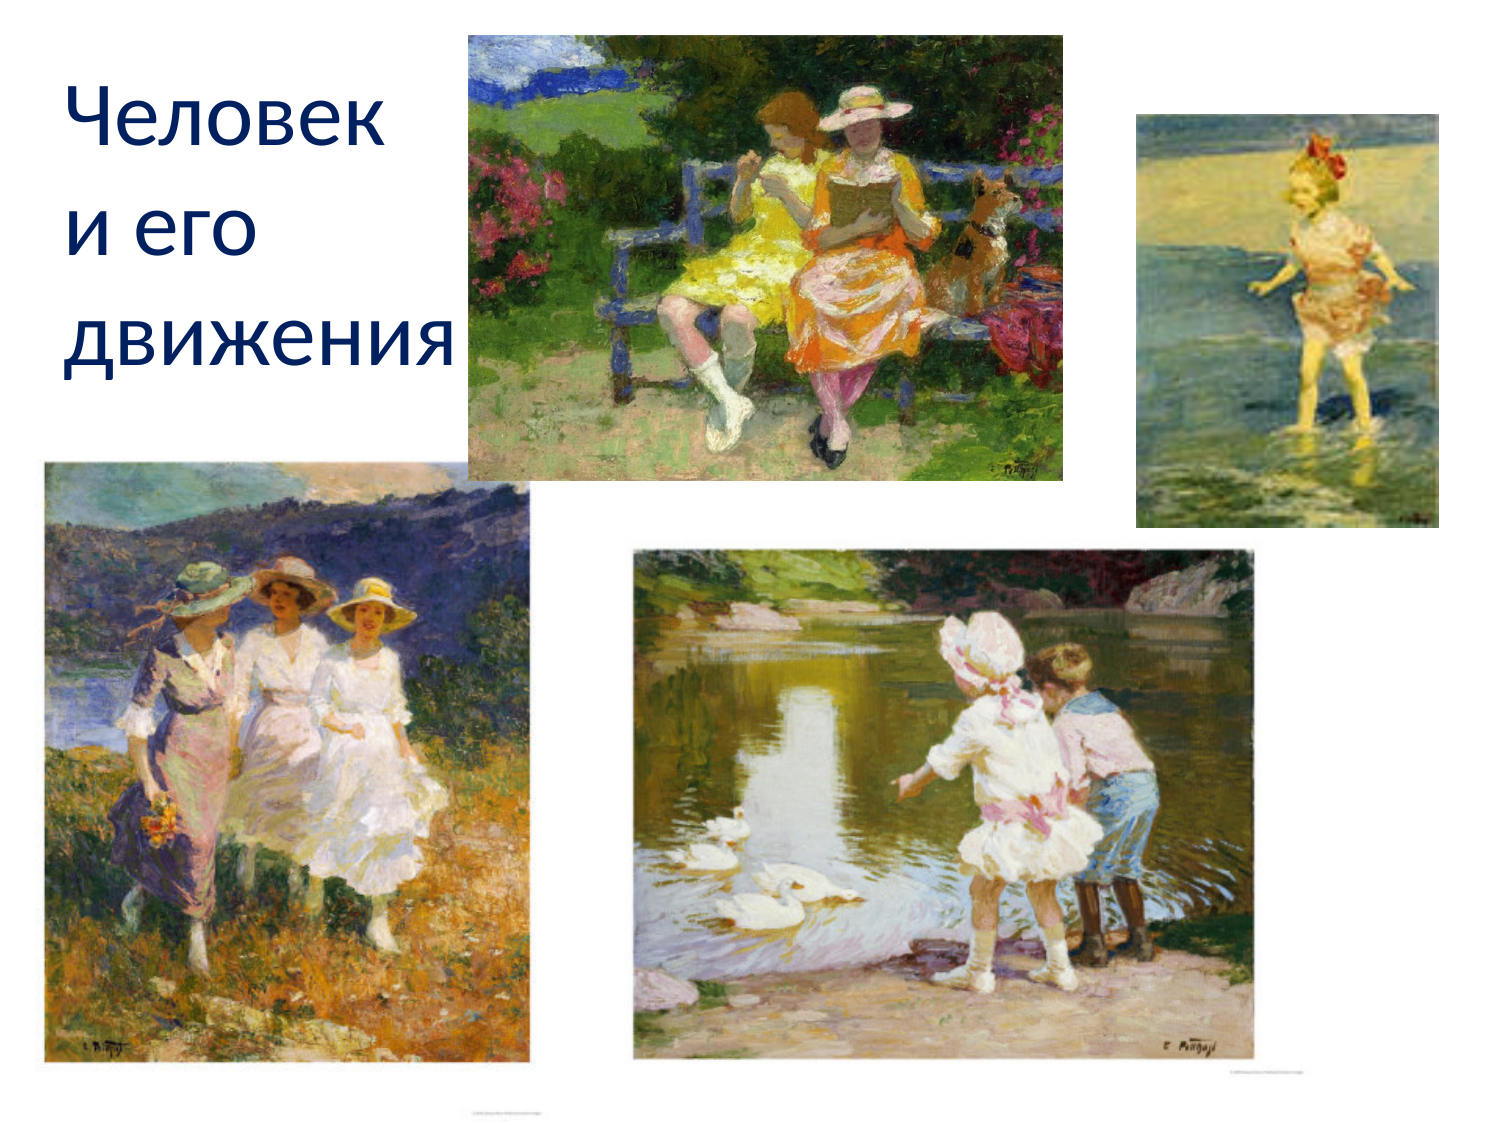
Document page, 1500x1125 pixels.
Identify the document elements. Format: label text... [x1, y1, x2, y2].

picture [573, 114, 1440, 1083]
picture [23, 34, 1063, 1125]
text_box Человек и его движения [48, 46, 463, 392]
